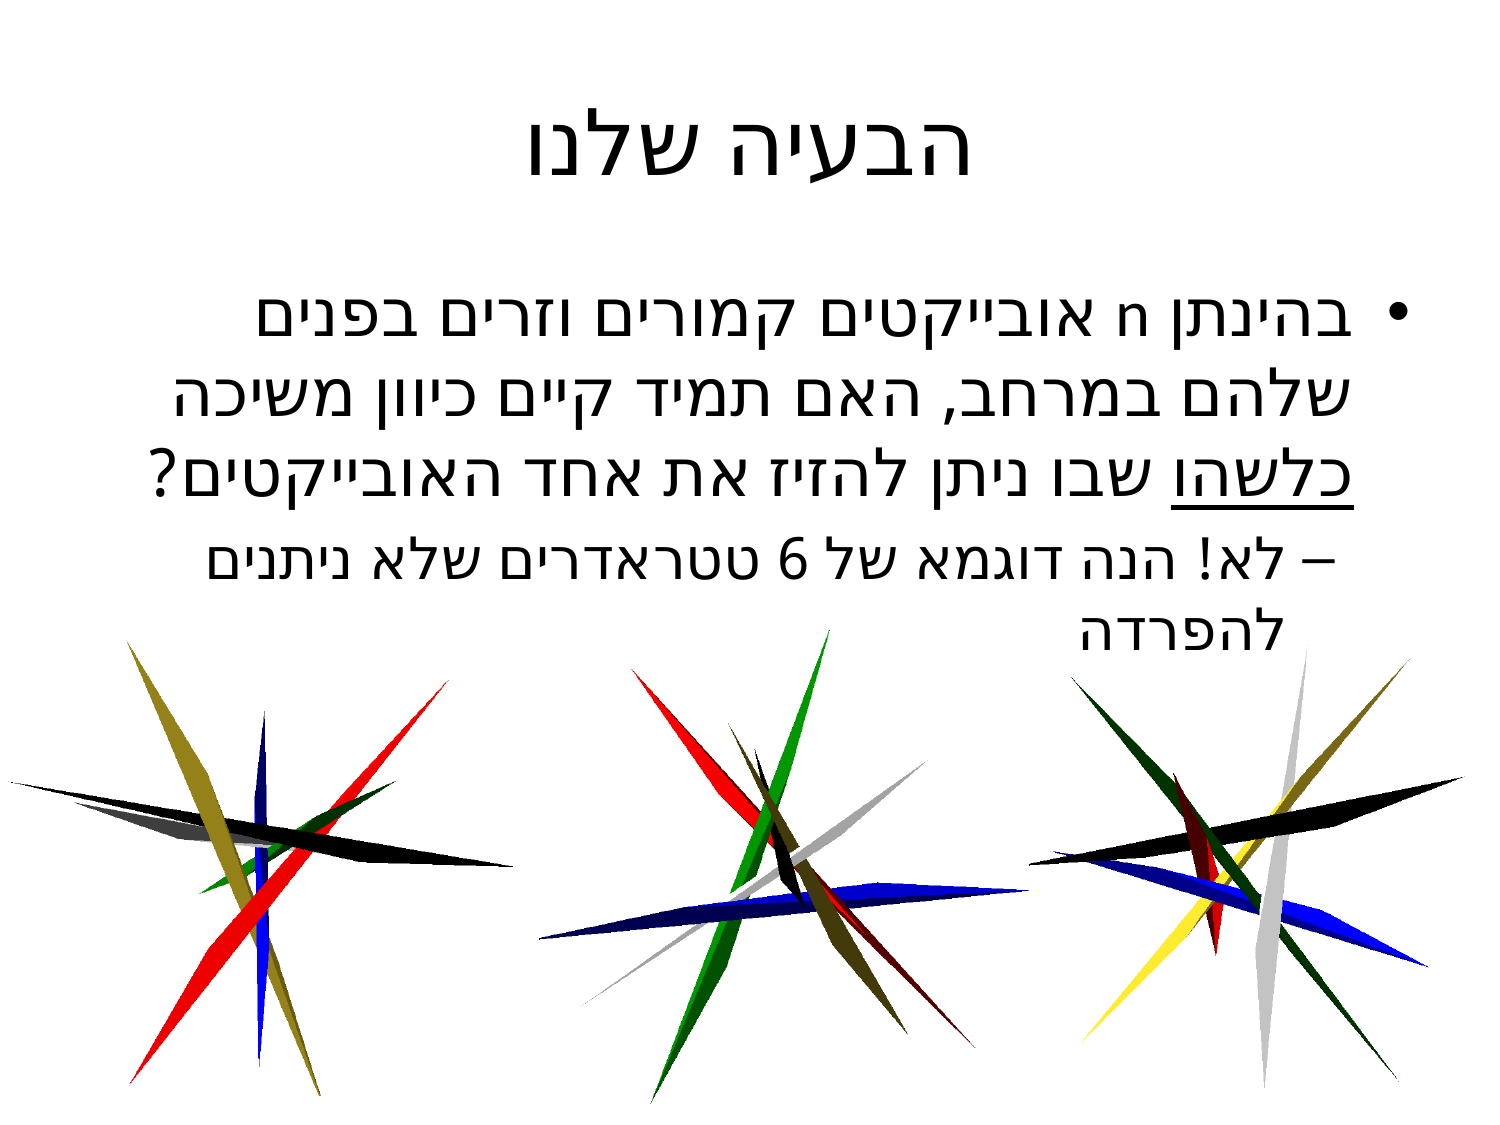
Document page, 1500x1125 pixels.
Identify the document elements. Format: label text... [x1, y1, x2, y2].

list בהינתן n אובייקטים קמורים וזרים בפנים שלהם במרחב, האם תמיד קיים כיוון משיכה כלשהו שבו ניתן להזיז את אחד האובייקטים? לא! הנה דוגמא של 6 טטראדרים שלא ניתנים להפרדה [75, 262, 1425, 637]
title הבעיה שלנו [75, 45, 1425, 233]
picture [0, 624, 1470, 1109]
